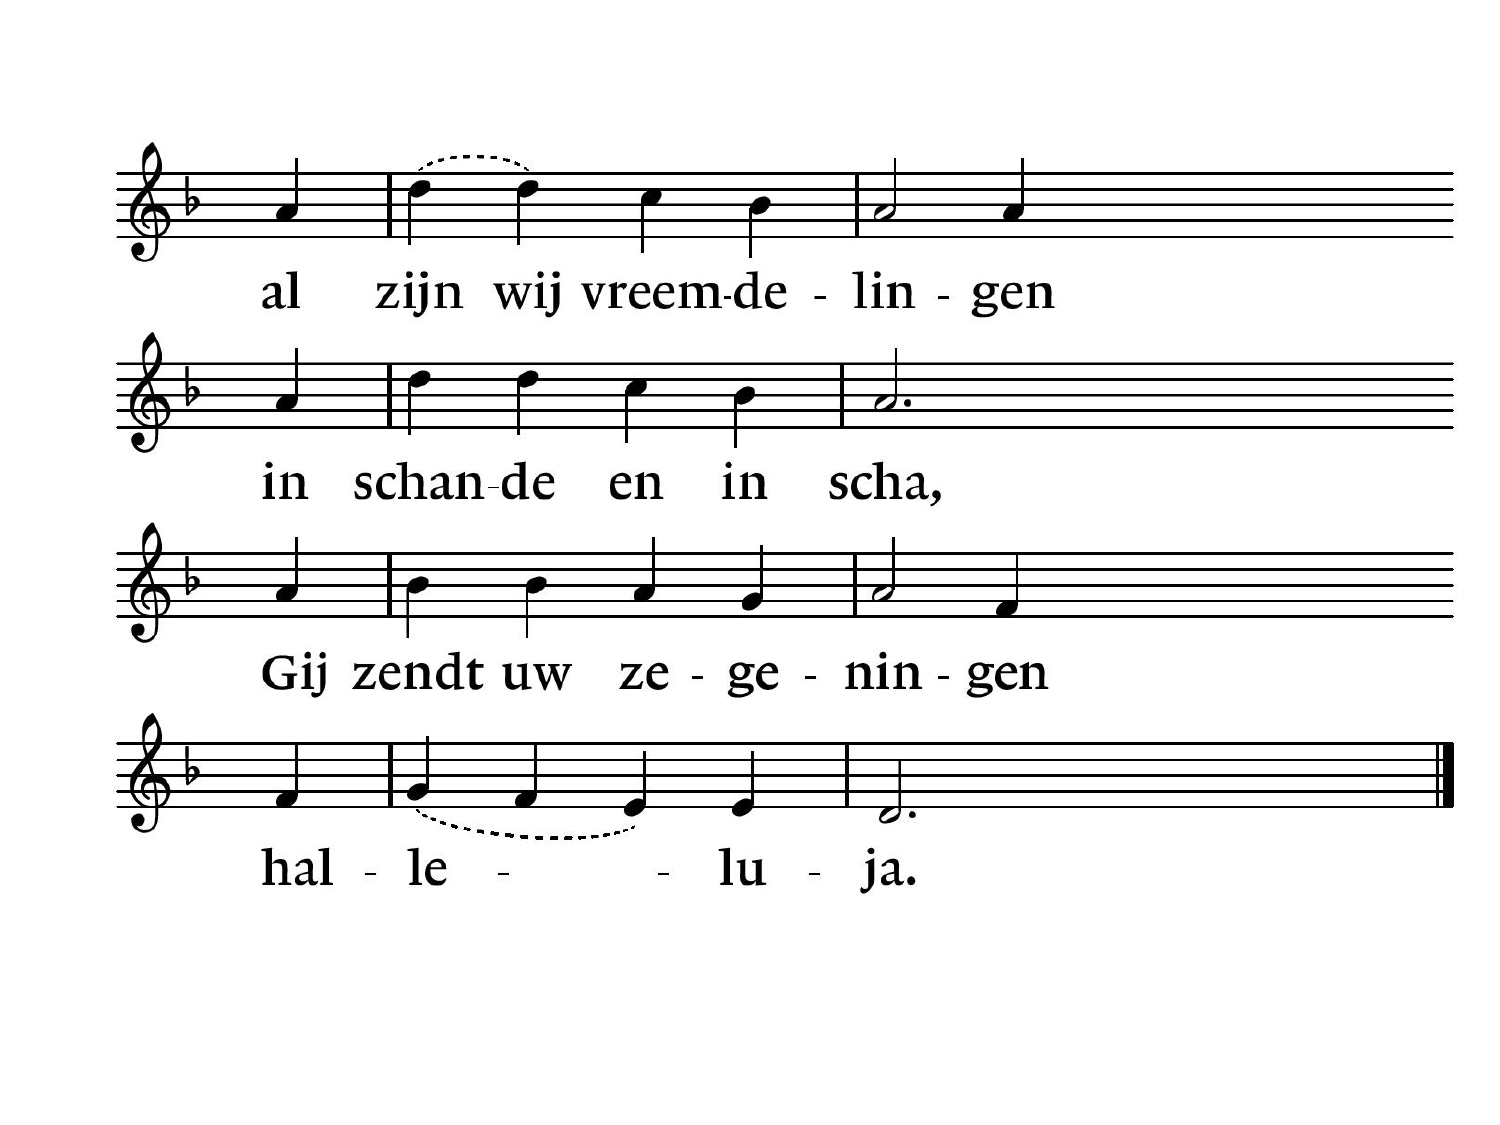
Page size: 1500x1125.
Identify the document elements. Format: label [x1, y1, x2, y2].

list [45, 0, 1500, 1103]
